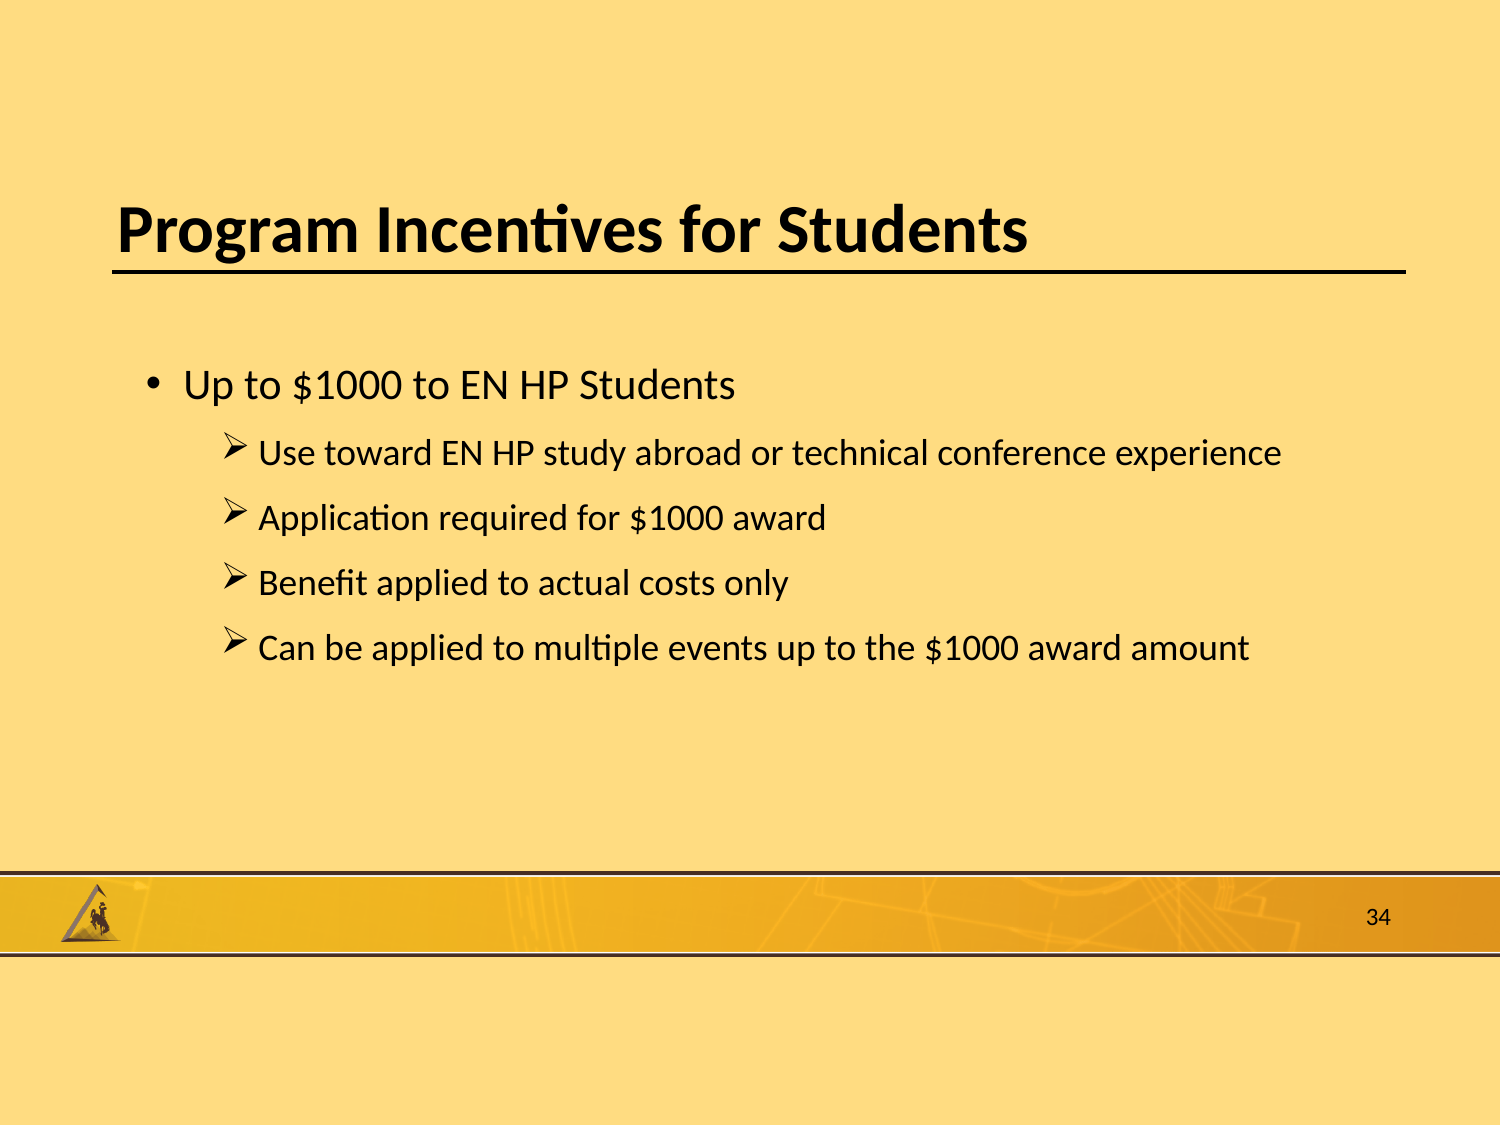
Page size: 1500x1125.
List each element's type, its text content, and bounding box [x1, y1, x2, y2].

text_box Program Incentives for Students [103, 185, 1397, 349]
text_box Up to $1000 to EN HP Students Use toward EN HP study abroad or technical conference experience Application required for $1000 award Benefit applied to actual costs only Can be applied to multiple events up to the $1000 award amount [131, 348, 1454, 870]
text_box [0, 871, 1500, 957]
